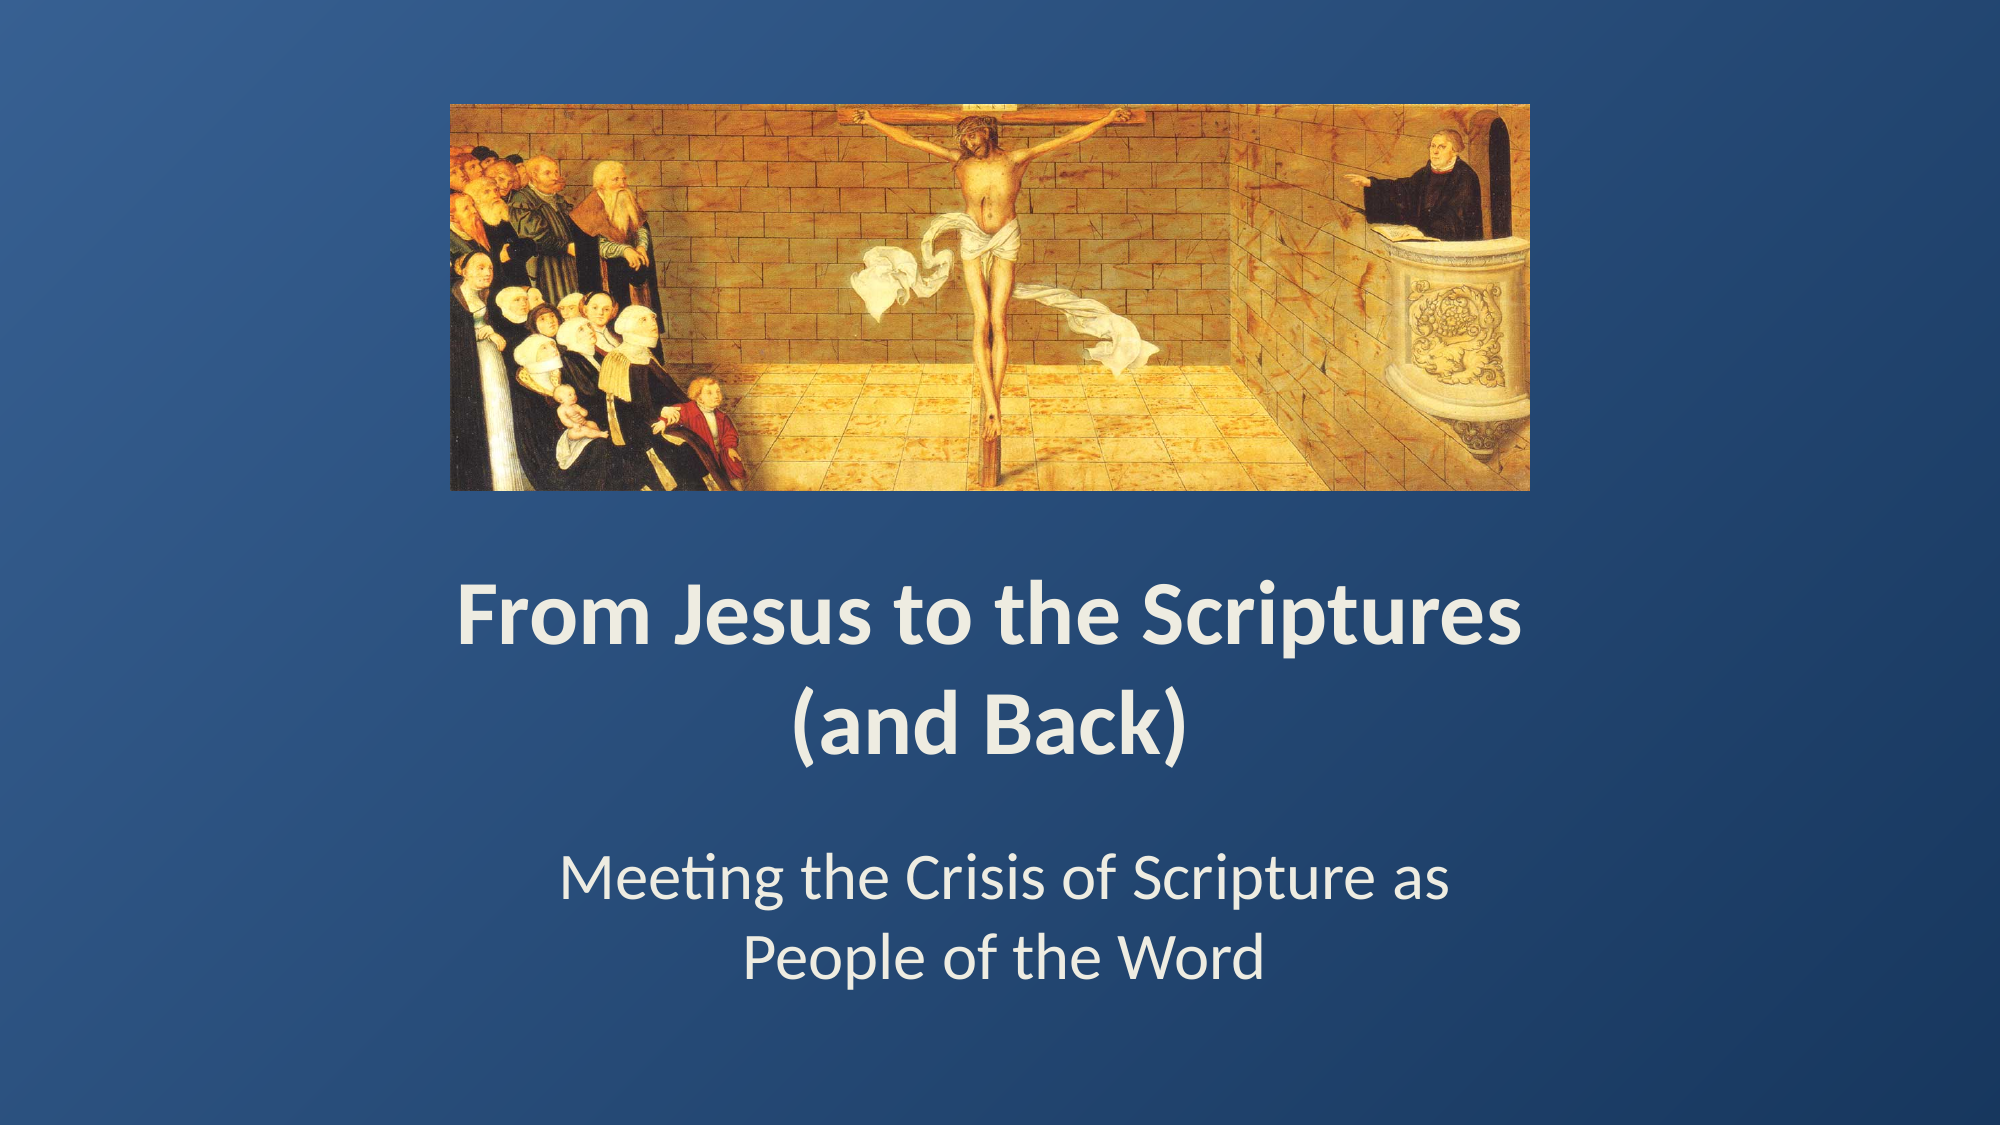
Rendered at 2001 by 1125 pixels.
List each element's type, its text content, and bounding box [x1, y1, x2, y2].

title From Jesus to the Scriptures (and Back) [352, 542, 1628, 784]
picture [449, 104, 1530, 492]
subtitle Meeting the Crisis of Scripture as People of the Word [479, 825, 1530, 1050]
